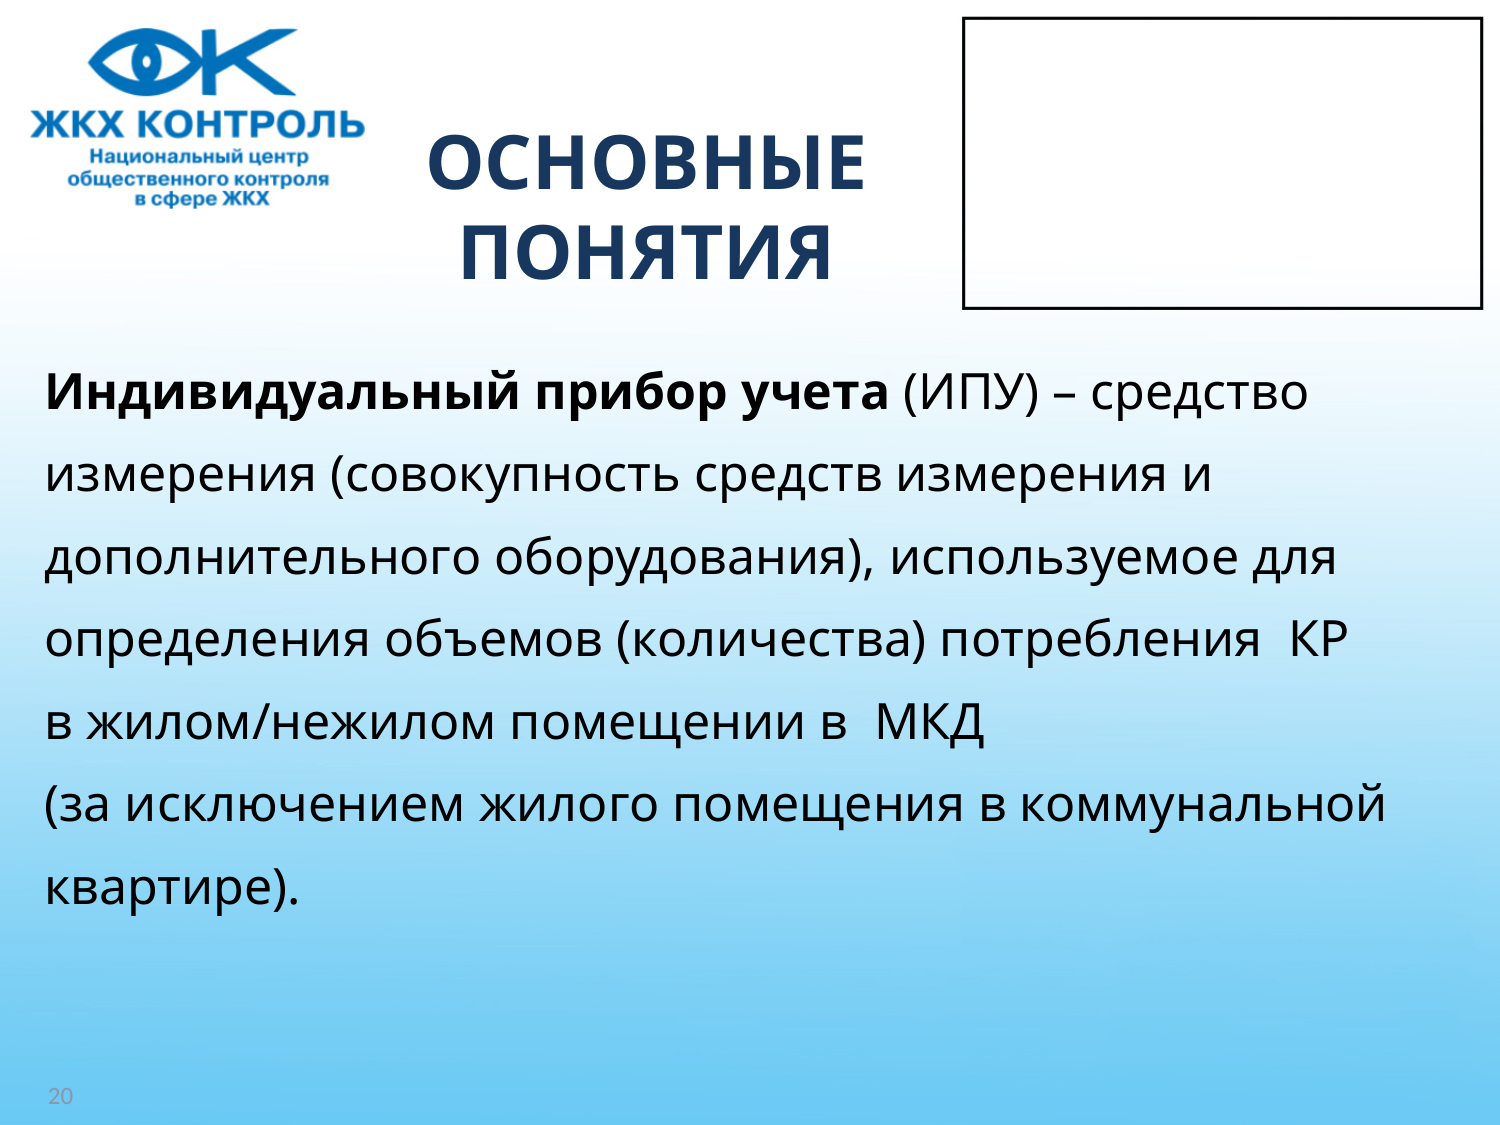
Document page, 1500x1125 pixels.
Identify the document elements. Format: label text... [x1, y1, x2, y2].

title ОСНОВНЫЕ ПОНЯТИЯ [339, 105, 973, 305]
slide_number 20 [17, 1065, 89, 1125]
list Индивидуальный прибор учета (ИПУ) – средство измерения (совокупность средств измерения и дополнительного оборудования), используемое для определения объемов (количества) потребления КР в жилом/нежилом помещении в МКД (за исключением жилого помещения в коммунальной квартире). [29, 351, 1483, 1067]
picture [0, 0, 1500, 1125]
